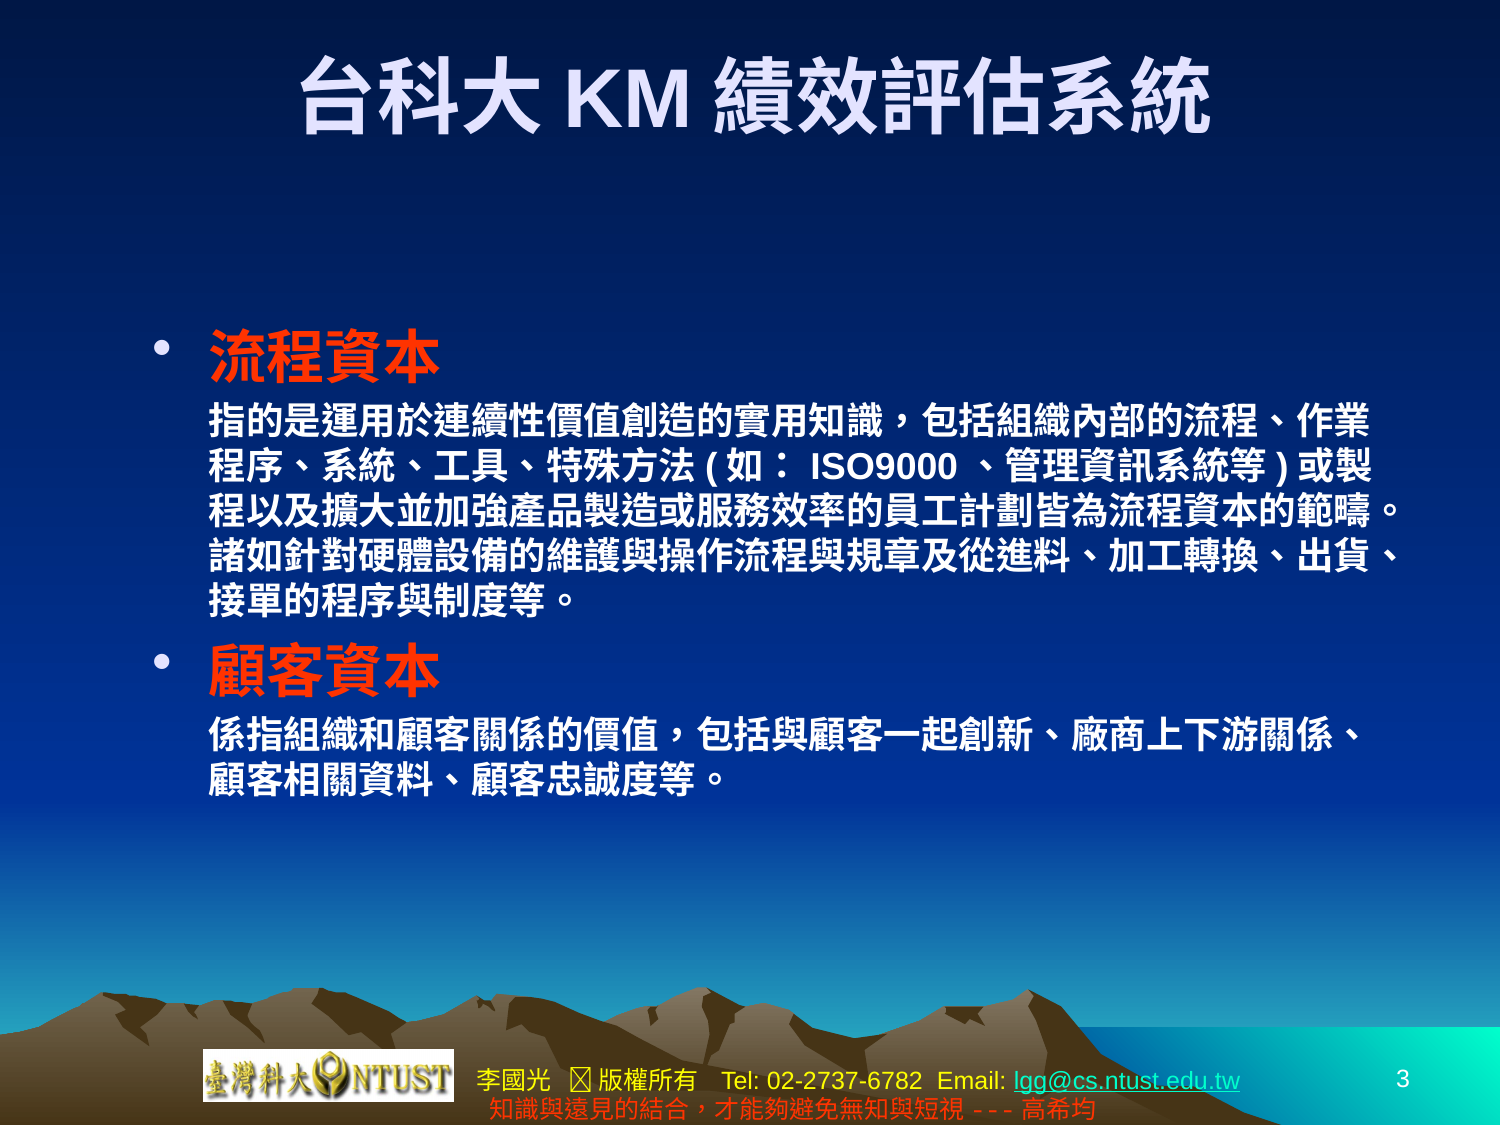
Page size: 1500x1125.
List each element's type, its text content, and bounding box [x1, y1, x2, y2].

picture [203, 1049, 454, 1102]
title 台科大KM績效評估系統 [77, 0, 1429, 188]
text_box 流程資本 指的是運用於連續性價值創造的實用知識，包括組織內部的流程、作業程序、系統、工具、特殊方法(如：ISO9000、管理資訊系統等)或製程以及擴大並加強產品製造或服務效率的員工計劃皆為流程資本的範疇。諸如針對硬體設備的維護與操作流程與規章及從進料、加工轉換、出貨、接單的程序與制度等。 顧客資本 係指組織和顧客關係的價值，包括與顧客一起創新、廠商上下游關係、顧客相關資料、顧客忠誠度等。 [137, 312, 1413, 988]
slide_number 3 [1074, 1024, 1426, 1101]
